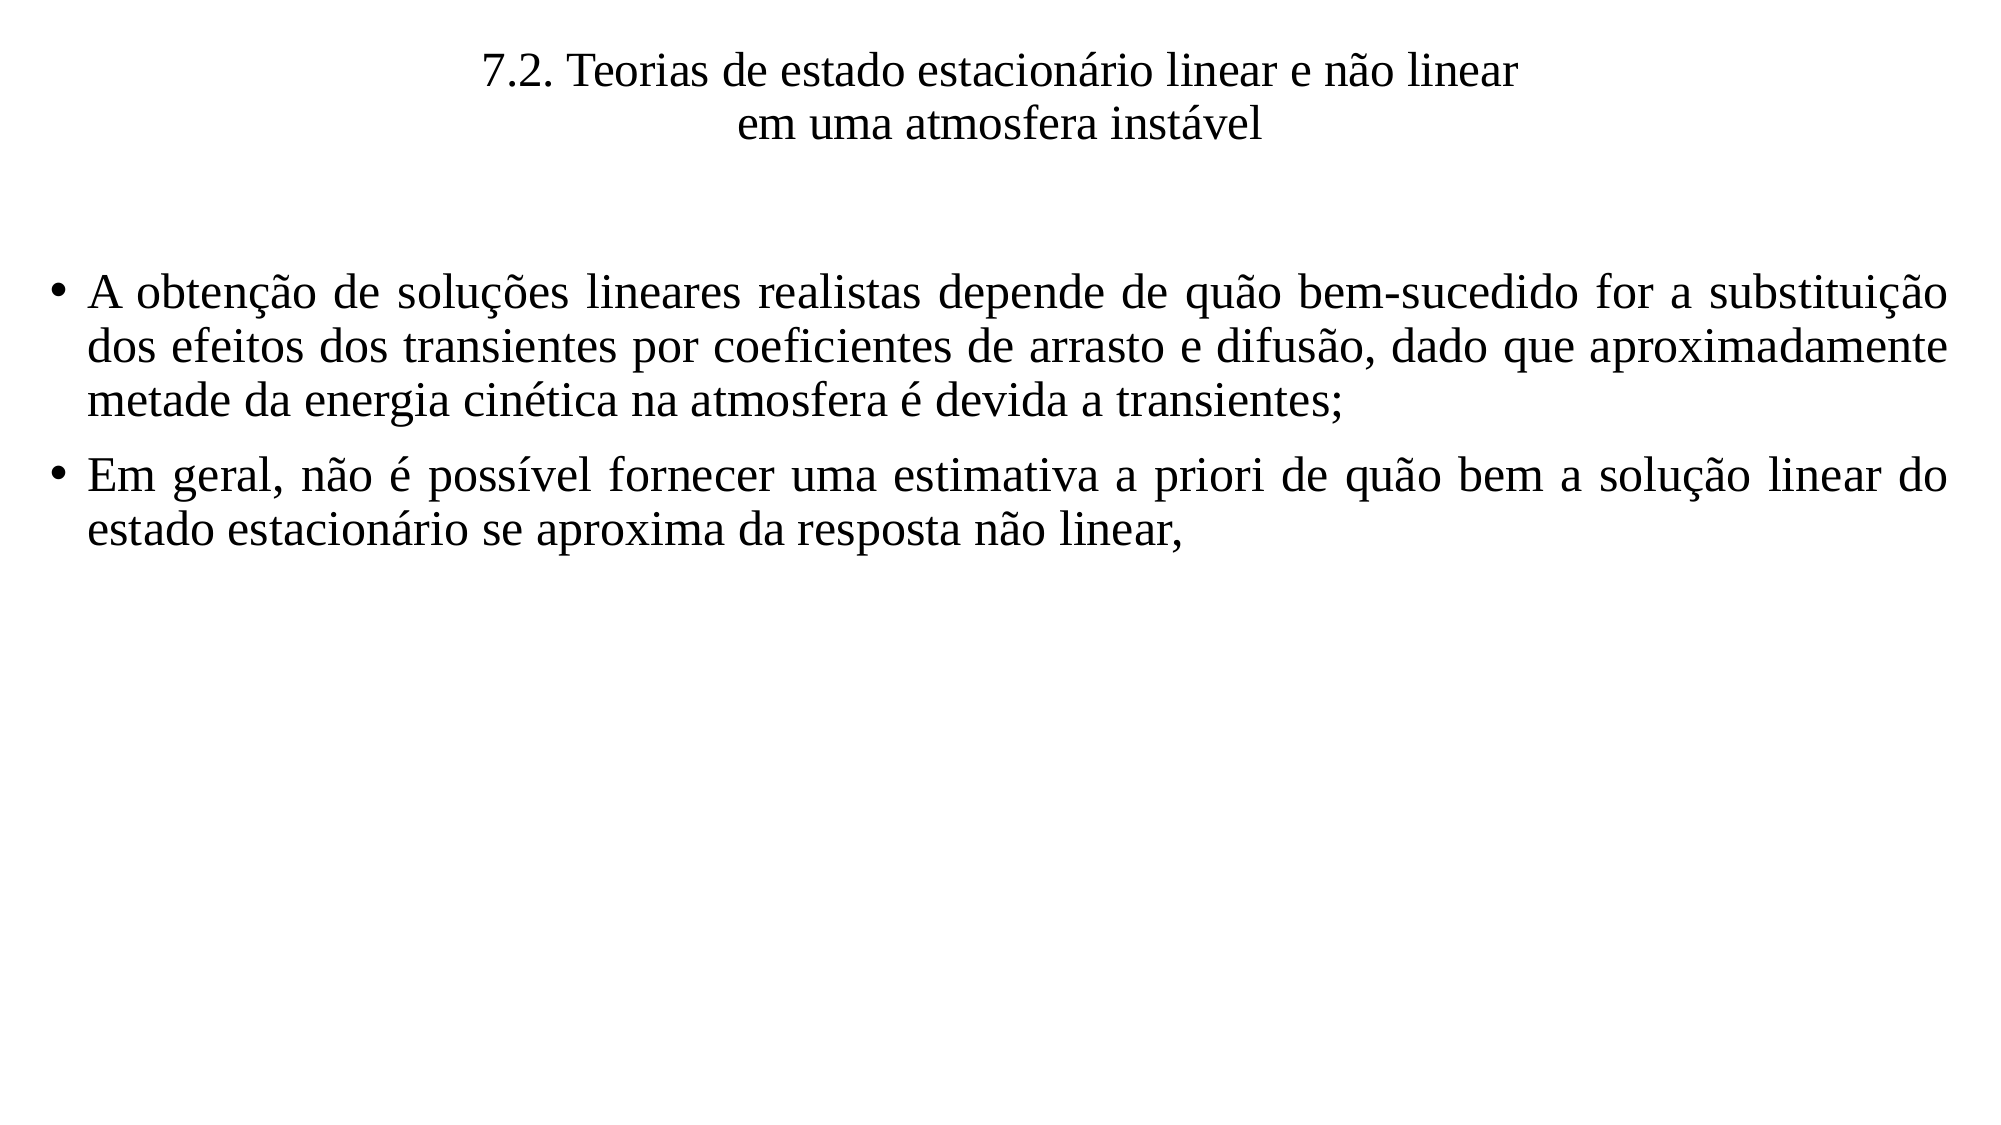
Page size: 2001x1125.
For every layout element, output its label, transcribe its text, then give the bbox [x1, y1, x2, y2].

list A obtenção de soluções lineares realistas depende de quão bem-sucedido for a substituição dos efeitos dos transientes por coeficientes de arrasto e difusão, dado que aproximadamente metade da energia cinética na atmosfera é devida a transientes; Em geral, não é possível fornecer uma estimativa a priori de quão bem a solução linear do estado estacionário se aproxima da resposta não linear, [34, 258, 1966, 1088]
title 7.2. Teorias de estado estacionário linear e não linear em uma atmosfera instável [34, 35, 1966, 242]
